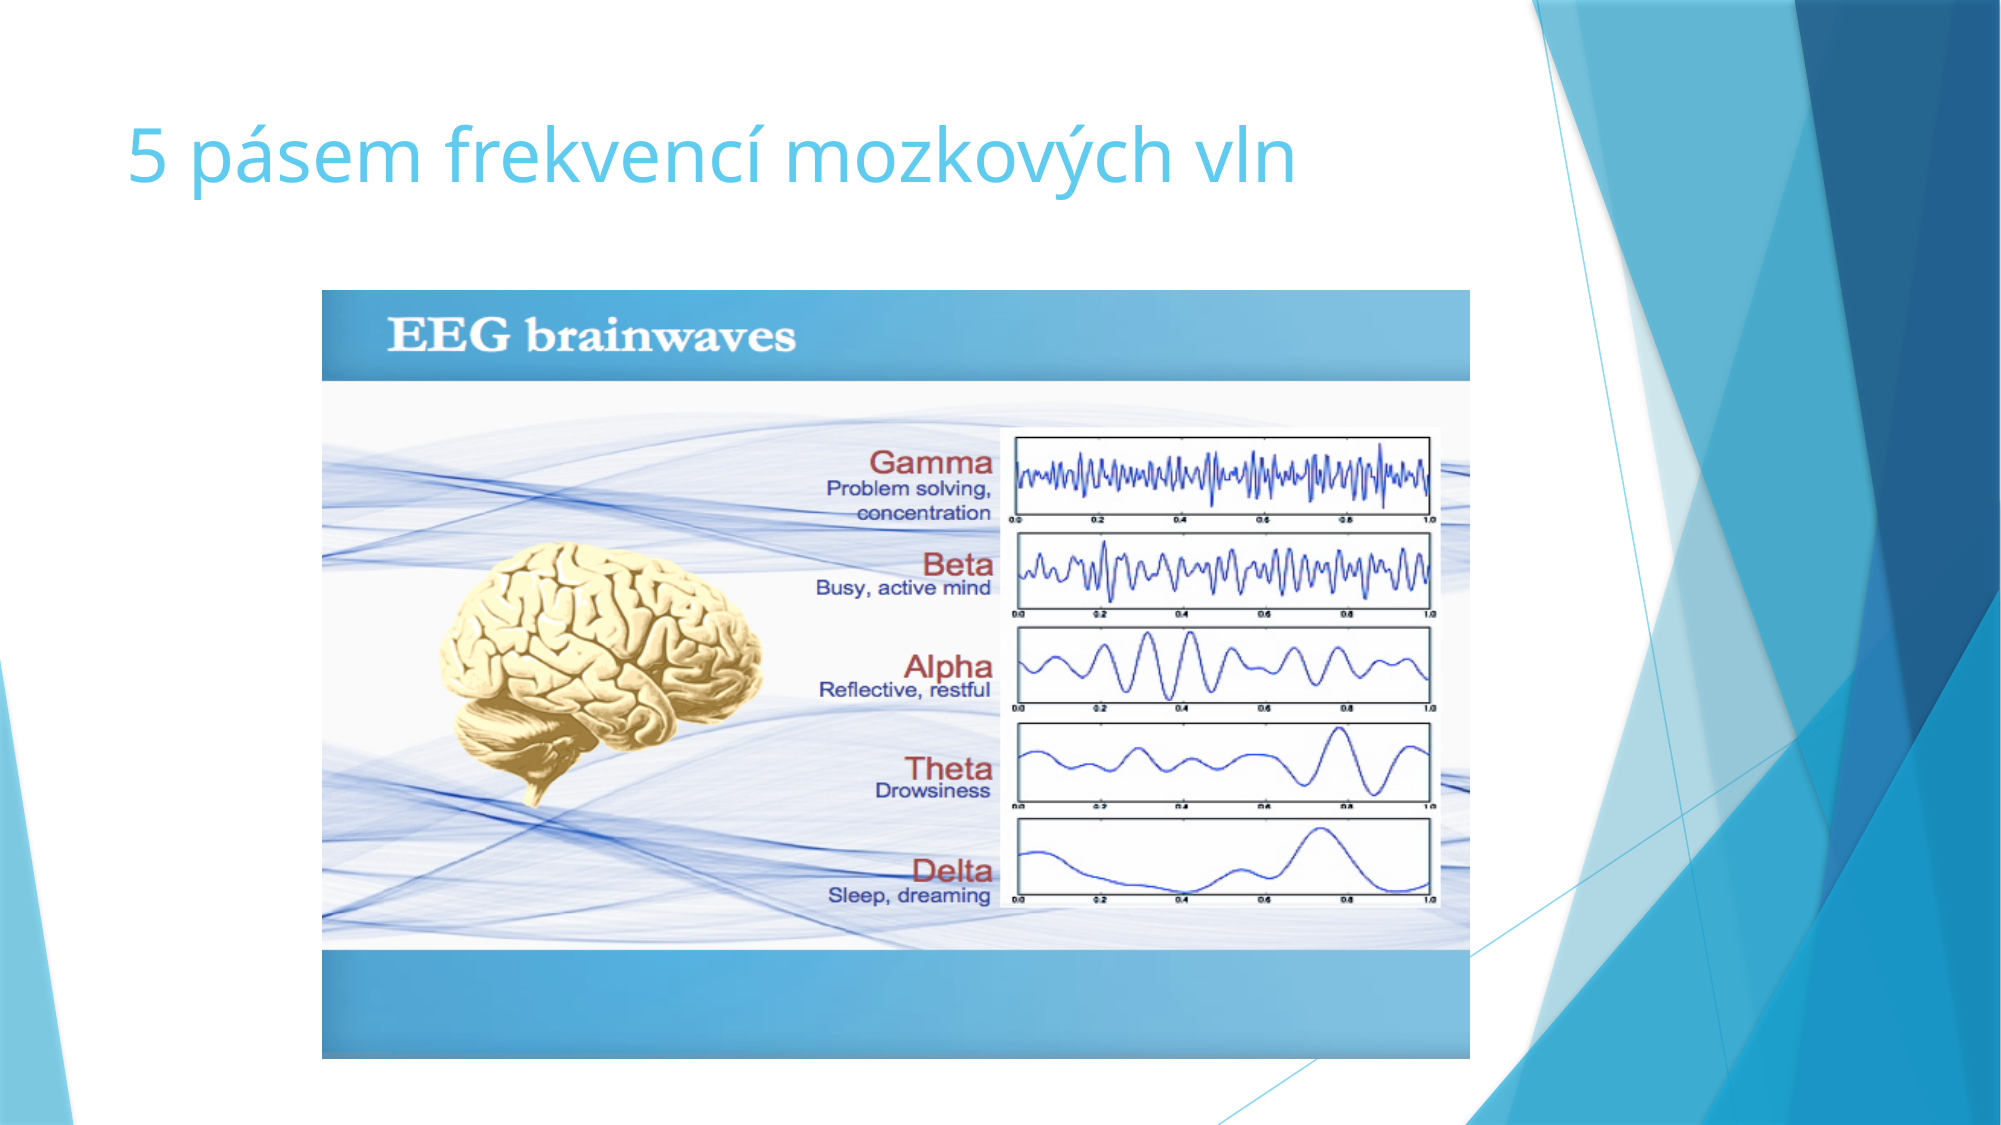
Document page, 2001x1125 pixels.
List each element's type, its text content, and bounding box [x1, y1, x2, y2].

picture [322, 290, 1470, 1060]
title 5 pásem frekvencí mozkových vln [111, 99, 1522, 317]
